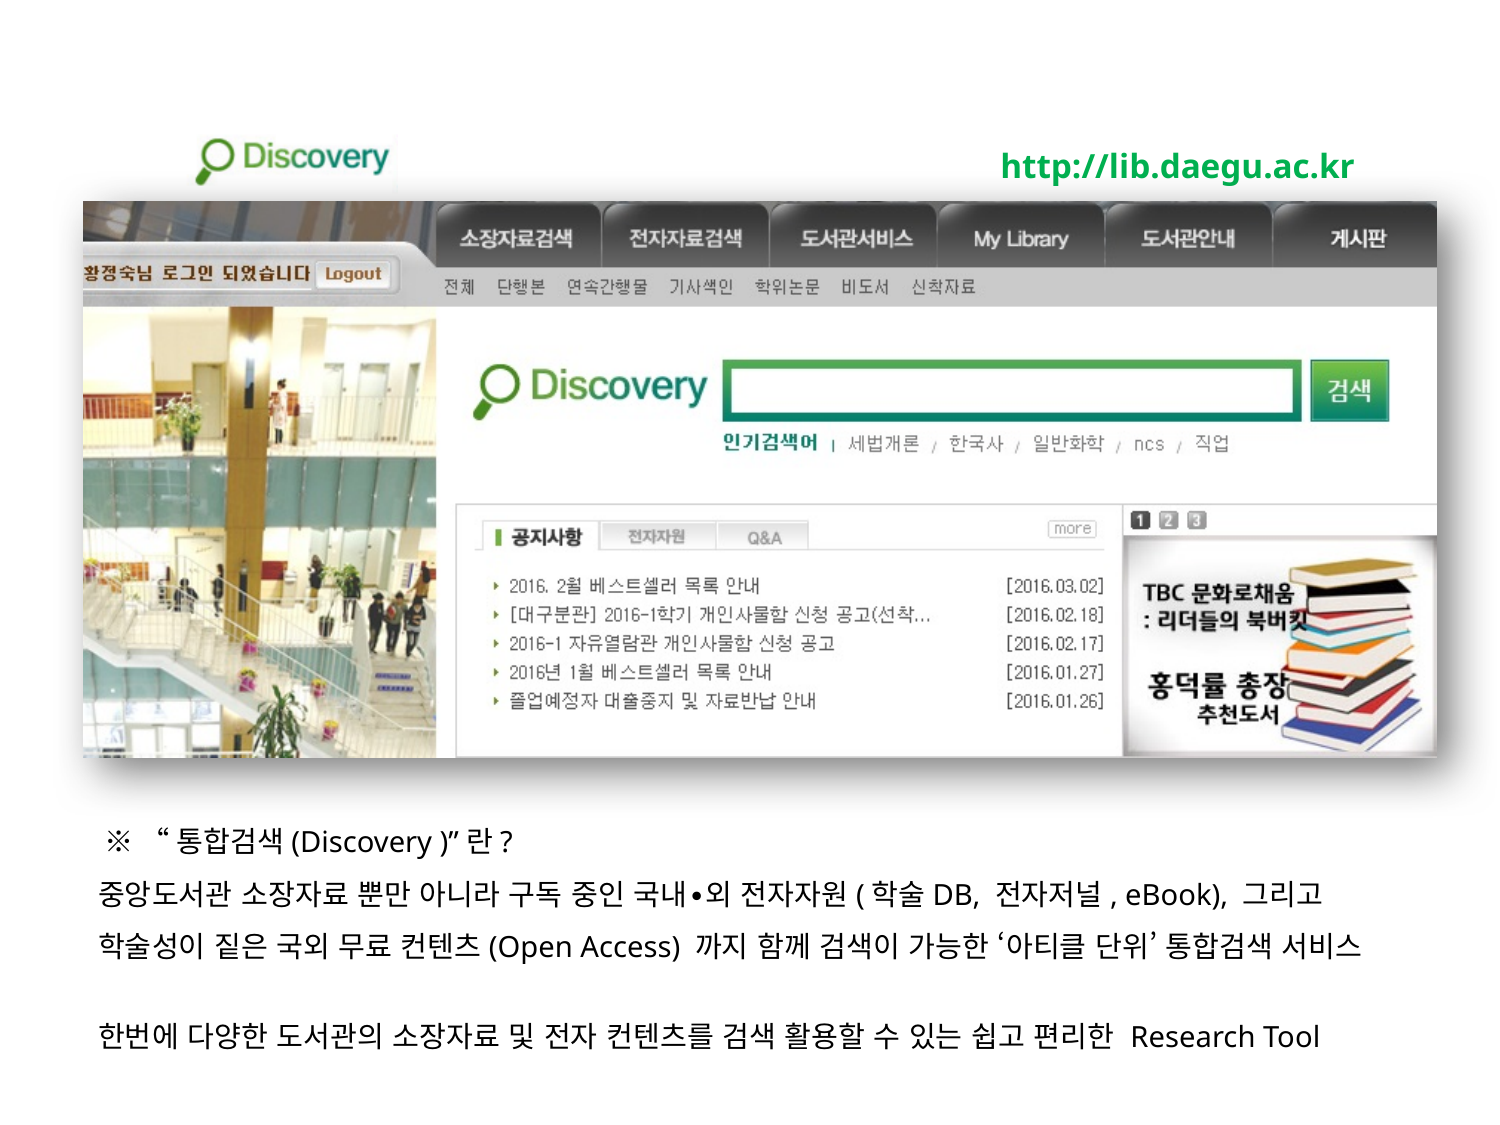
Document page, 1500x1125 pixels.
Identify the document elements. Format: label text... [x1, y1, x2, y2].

picture [184, 129, 398, 194]
picture [83, 200, 1437, 759]
text_box http://lib.daegu.ac.kr [985, 137, 1370, 183]
text_box ※ “통합검색(Discovery )”란? 중앙도서관 소장자료 뿐만 아니라 구독 중인 국내∙외 전자자원(학술DB, 전자저널, eBook), 그리고 학술성이 짙은 국외 무료 컨텐츠(Open Access) 까지 함께 검색이 가능한 ‘아티클 단위’ 통합검색 서비스 한번에 다양한 도서관의 소장자료 및 전자 컨텐츠를 검색 활용할 수 있는 쉽고 편리한 Research Tool [83, 798, 1419, 1061]
